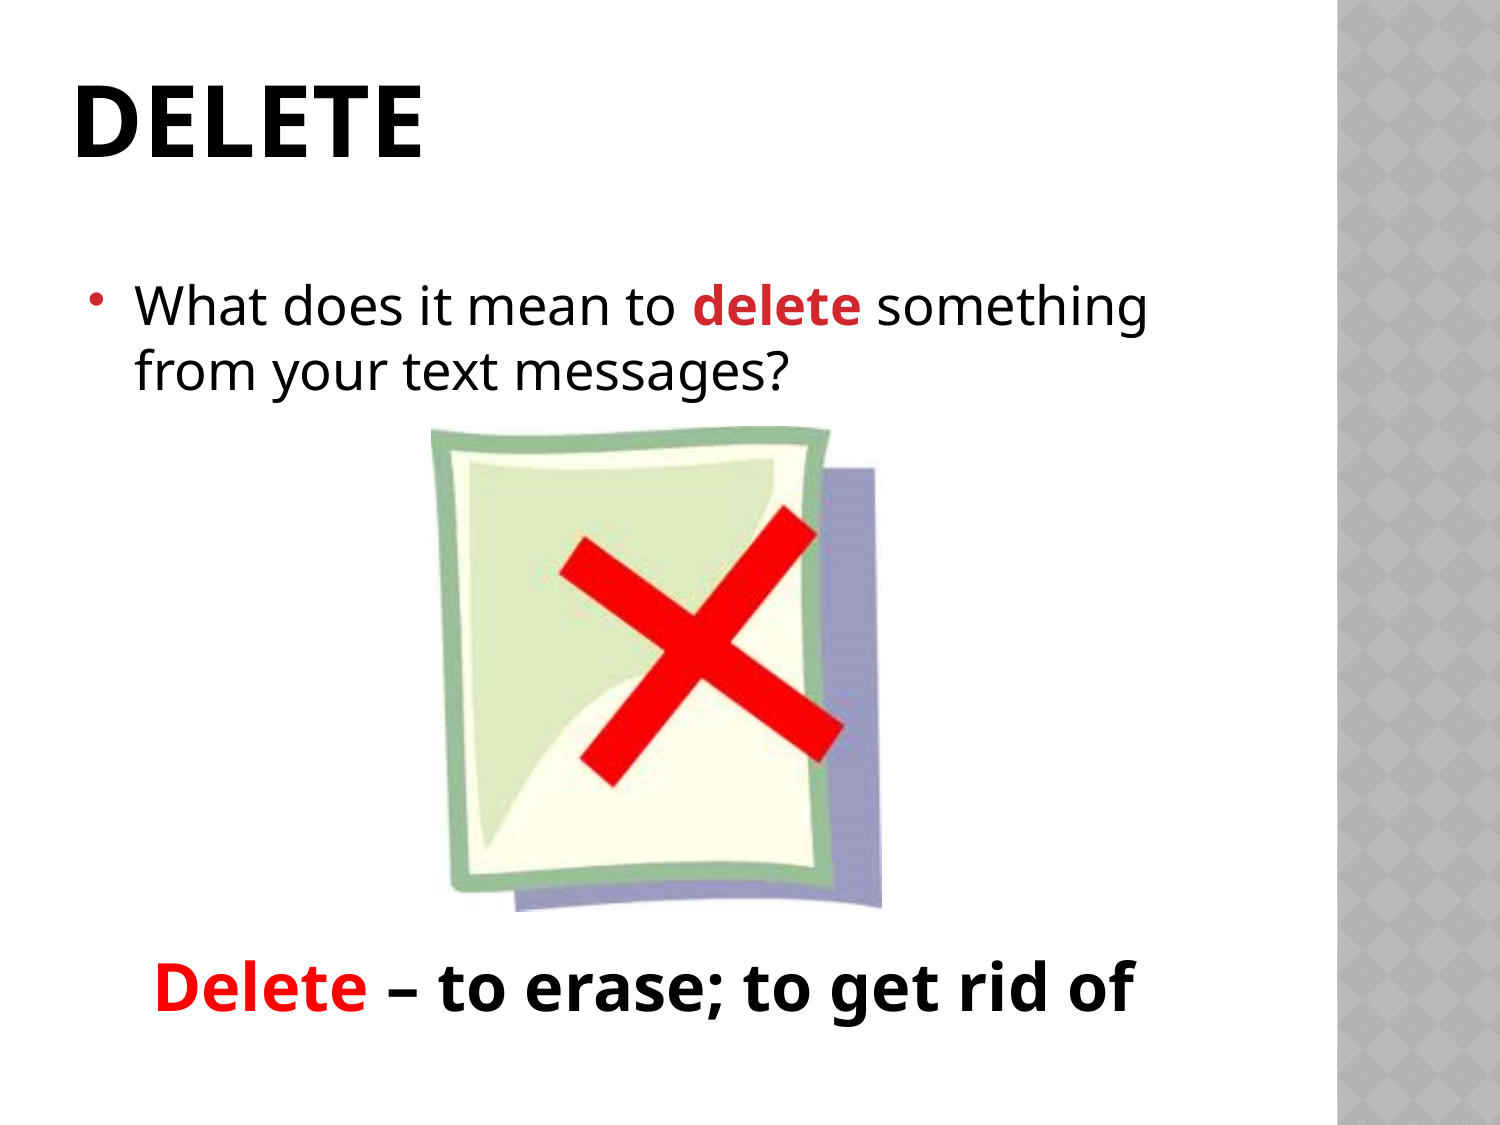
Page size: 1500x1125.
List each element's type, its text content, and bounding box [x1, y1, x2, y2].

list What does it mean to delete something from your text messages? [75, 264, 1263, 1059]
title delete [62, 50, 1250, 178]
text_box Delete – to erase; to get rid of [137, 937, 1188, 1033]
picture [430, 426, 882, 913]
